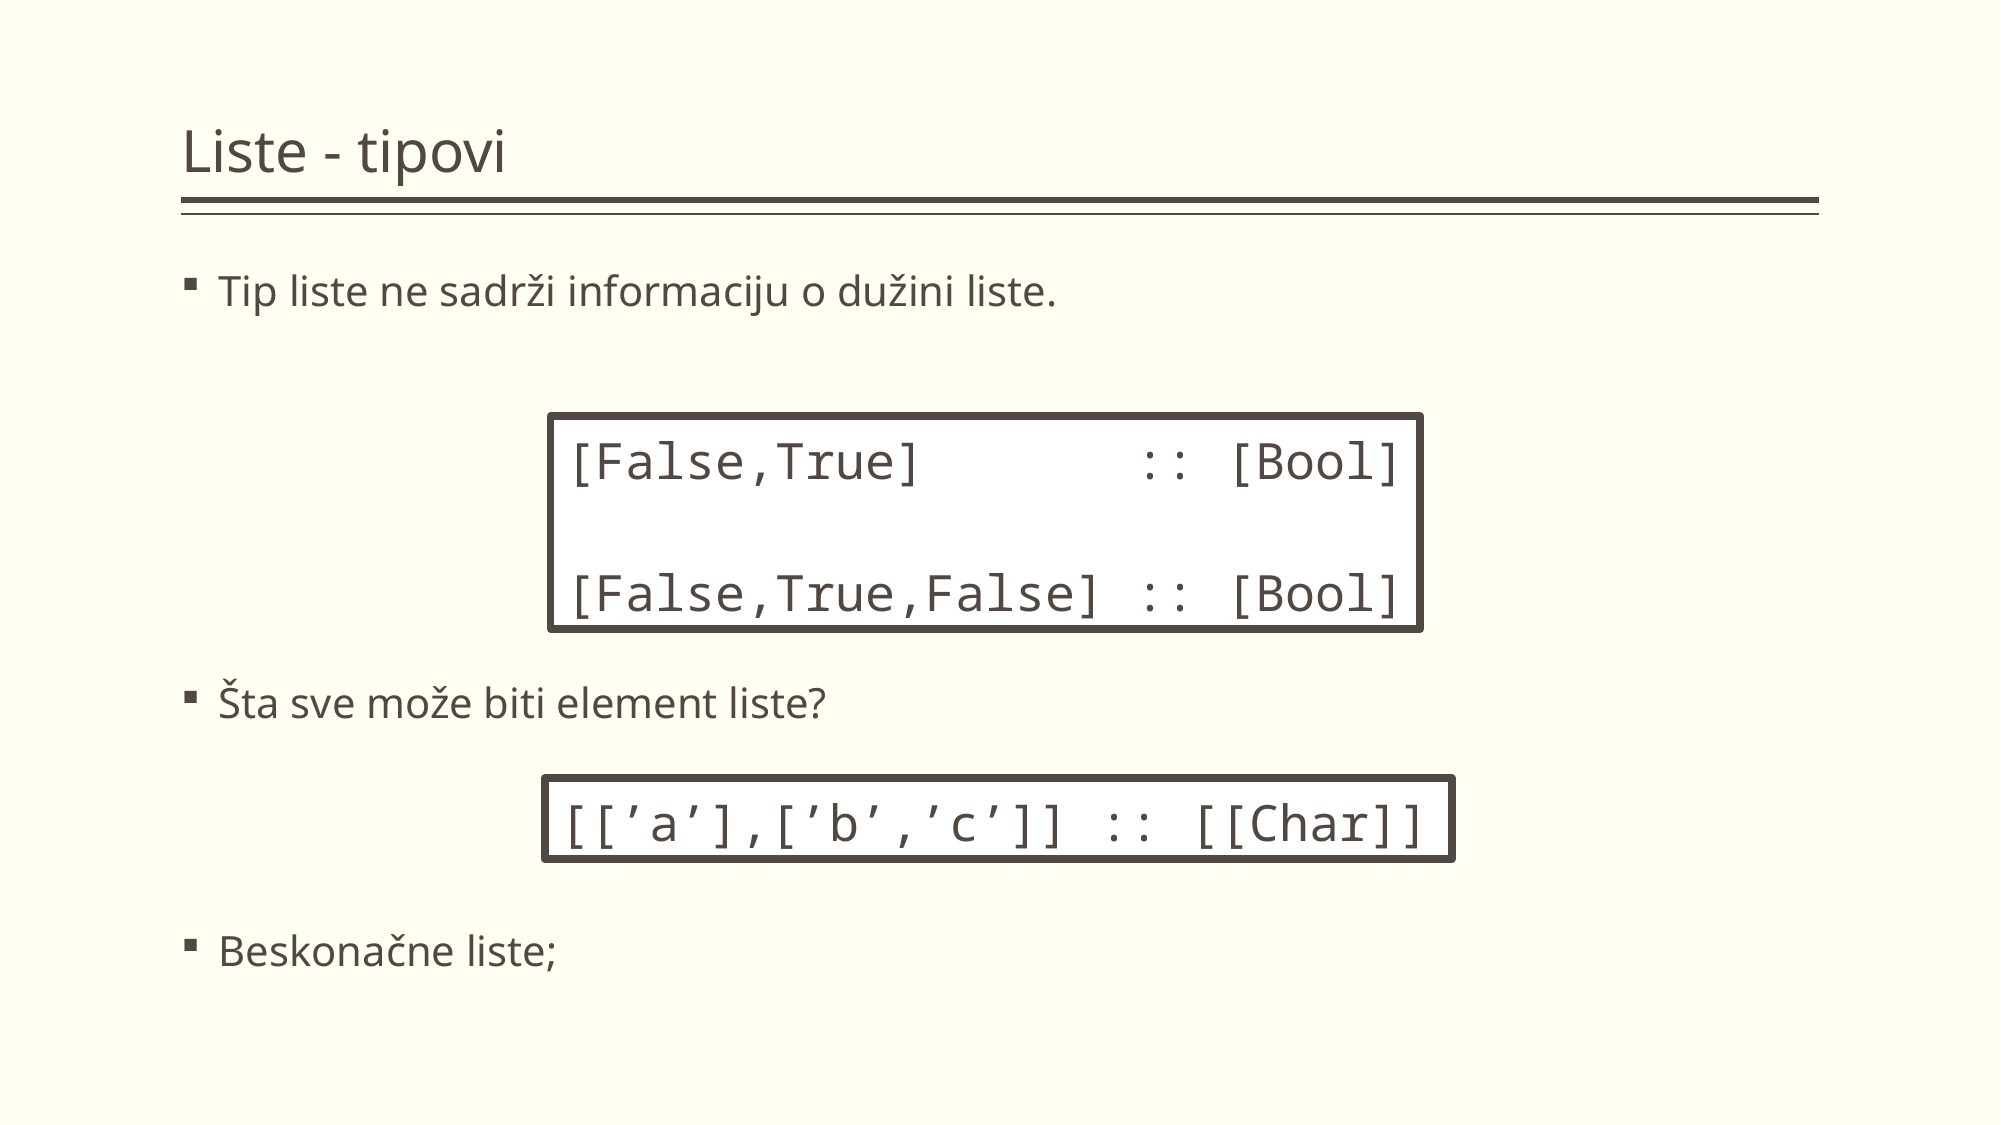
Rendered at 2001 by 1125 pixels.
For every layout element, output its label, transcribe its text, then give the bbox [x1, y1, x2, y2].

text_box [False,True] :: [Bool] [False,True,False] :: [Bool] [547, 412, 1424, 633]
title Liste - tipovi [181, 12, 1819, 193]
list Tip liste ne sadrži informaciju o dužini liste. Šta sve može biti element liste? Beskonačne liste; [181, 262, 1819, 1013]
text_box [[’a’],[’b’,’c’]] :: [[Char]] [541, 774, 1456, 863]
